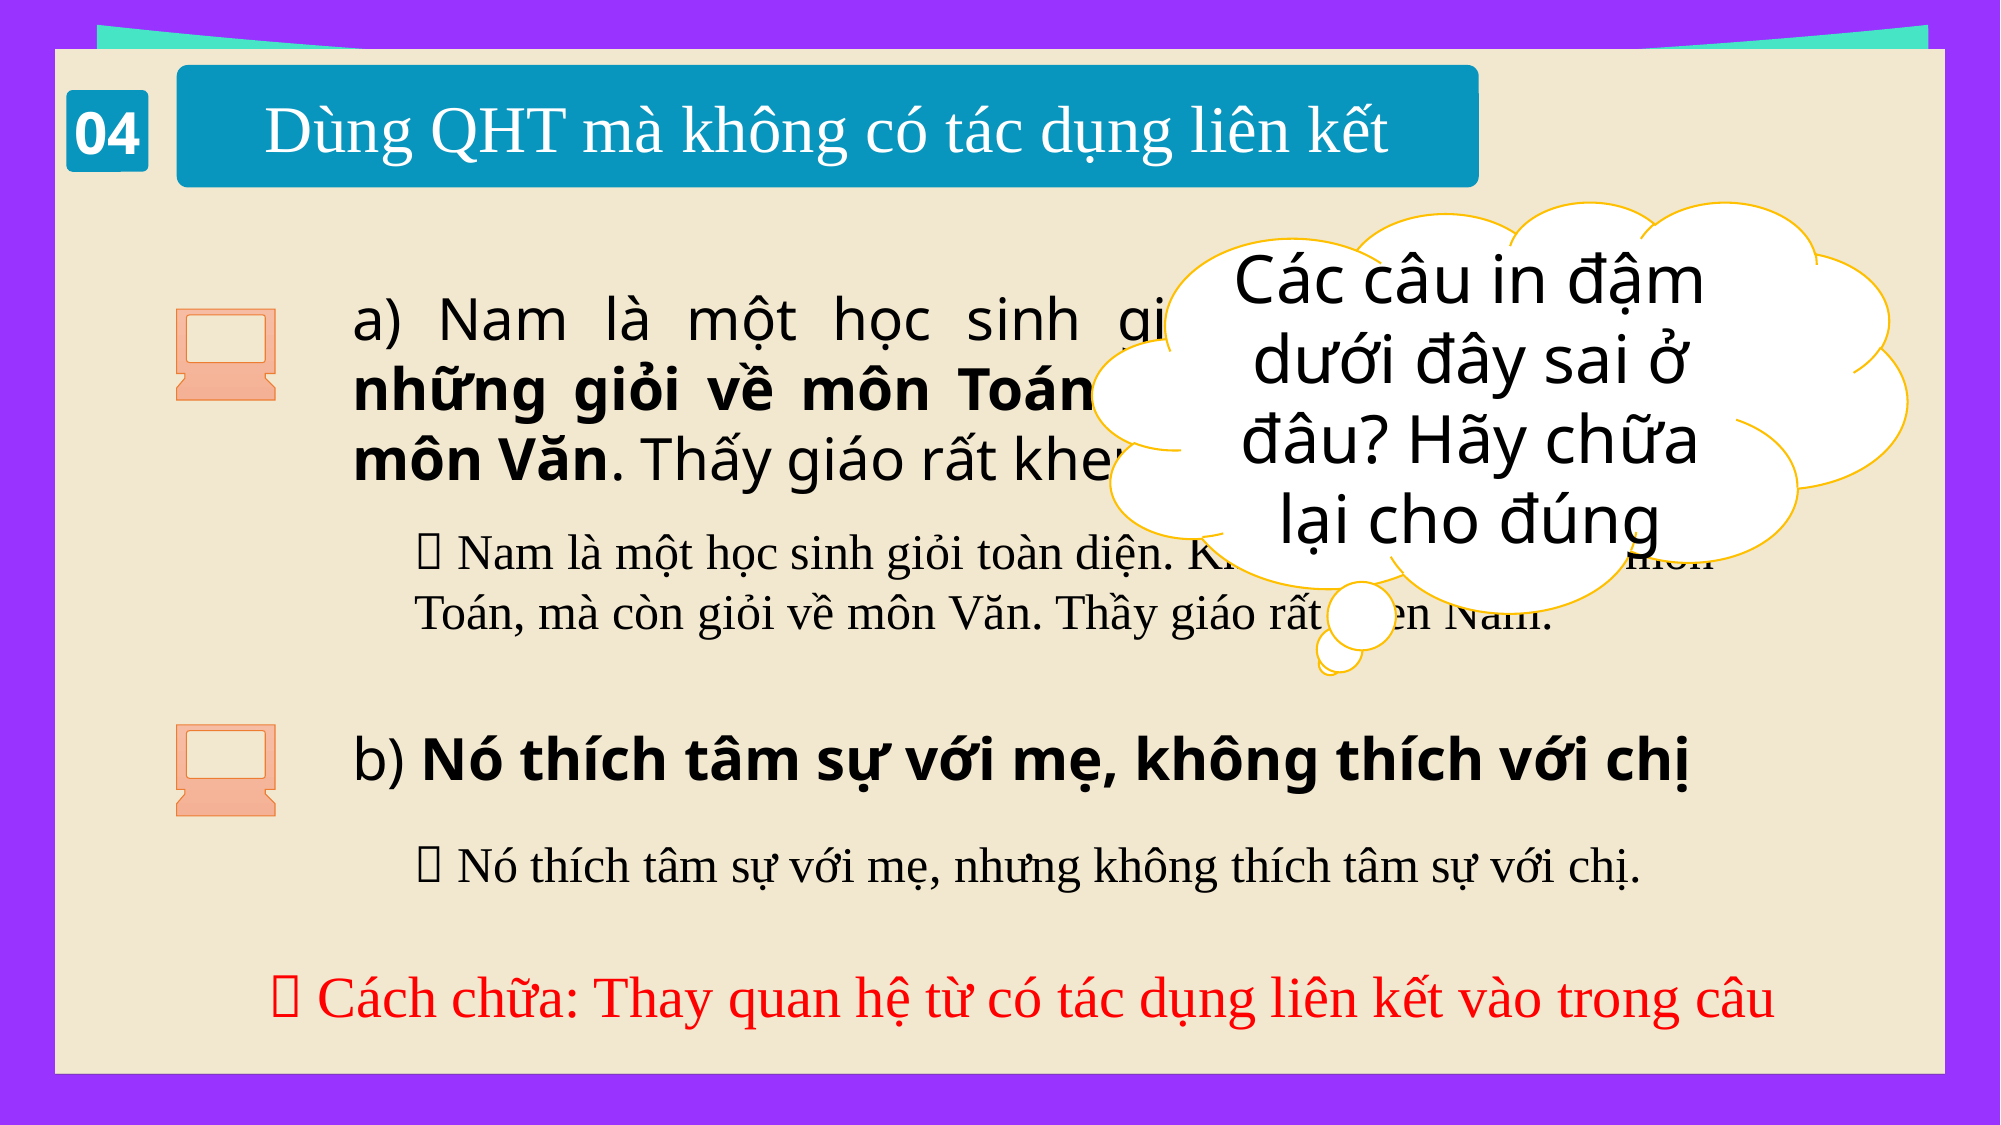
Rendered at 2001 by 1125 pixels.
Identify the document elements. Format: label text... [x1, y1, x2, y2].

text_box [66, 64, 1479, 188]
text_box  Nó thích tâm sự với mẹ, nhưng không thích tâm sự với chị. [399, 824, 1888, 900]
text_box  Cách chữa: Thay quan hệ từ có tác dụng liên kết vào trong câu [253, 951, 1792, 1037]
picture [55, 49, 1945, 1076]
text_box Các câu in đậm dưới đây sai ở đâu? Hãy chữa lại cho đúng [1090, 201, 1909, 677]
text_box [176, 308, 276, 401]
text_box  Nam là một học sinh giỏi toàn diện. Không những giỏi về môn Toán, mà còn giỏi về môn Văn. Thầy giáo rất khen Nam. [1379, 512, 1825, 648]
text_box b) Nó thích tâm sự với mẹ, không thích với chị [337, 714, 1788, 800]
text_box  Nam là một học sinh giỏi toàn diện. Không những giỏi về môn Toán, mà còn giỏi về môn Văn. Thầy giáo rất khen Nam. [399, 512, 1335, 648]
text_box [176, 724, 276, 817]
text_box a) Nam là một học sinh giỏi toàn diện. Không những giỏi về môn Toán, không những giỏi về môn Văn. Thấy giáo rất khen Nam. [337, 275, 1186, 500]
